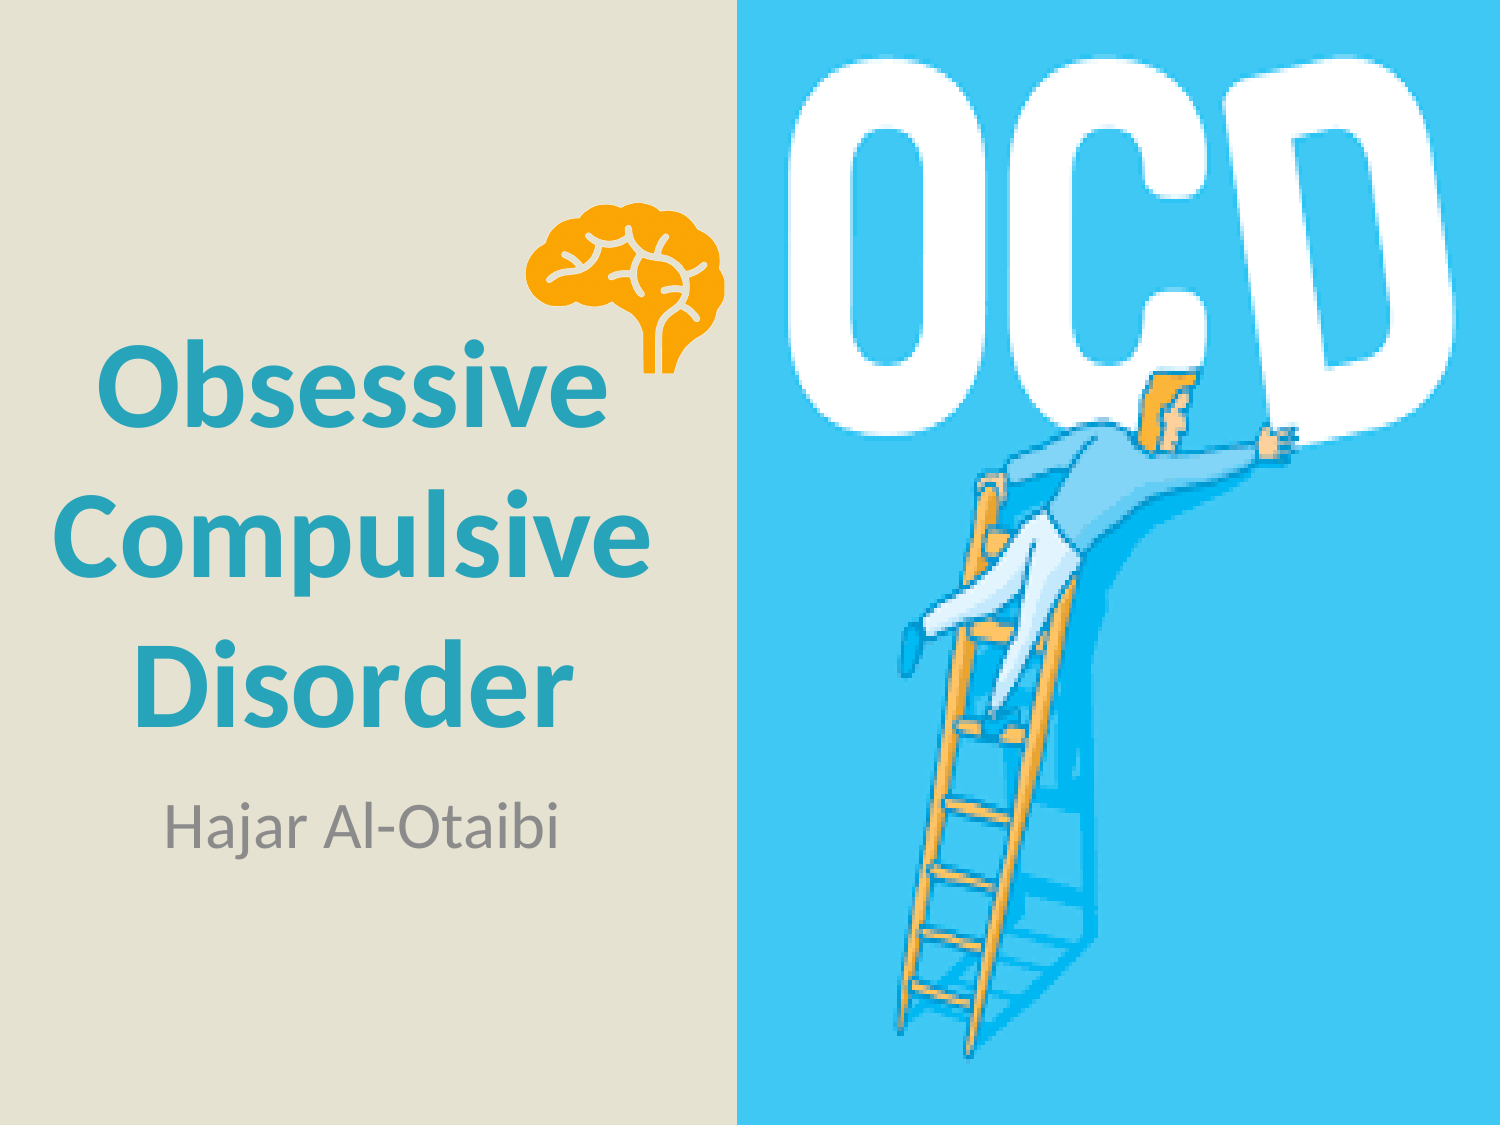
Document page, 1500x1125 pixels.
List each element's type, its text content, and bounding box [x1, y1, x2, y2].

title Obsessive Compulsive Disorder [0, 238, 708, 817]
text_box Hajar Al-Otaibi [99, 774, 625, 870]
picture [737, 0, 1500, 1125]
picture [525, 188, 725, 388]
